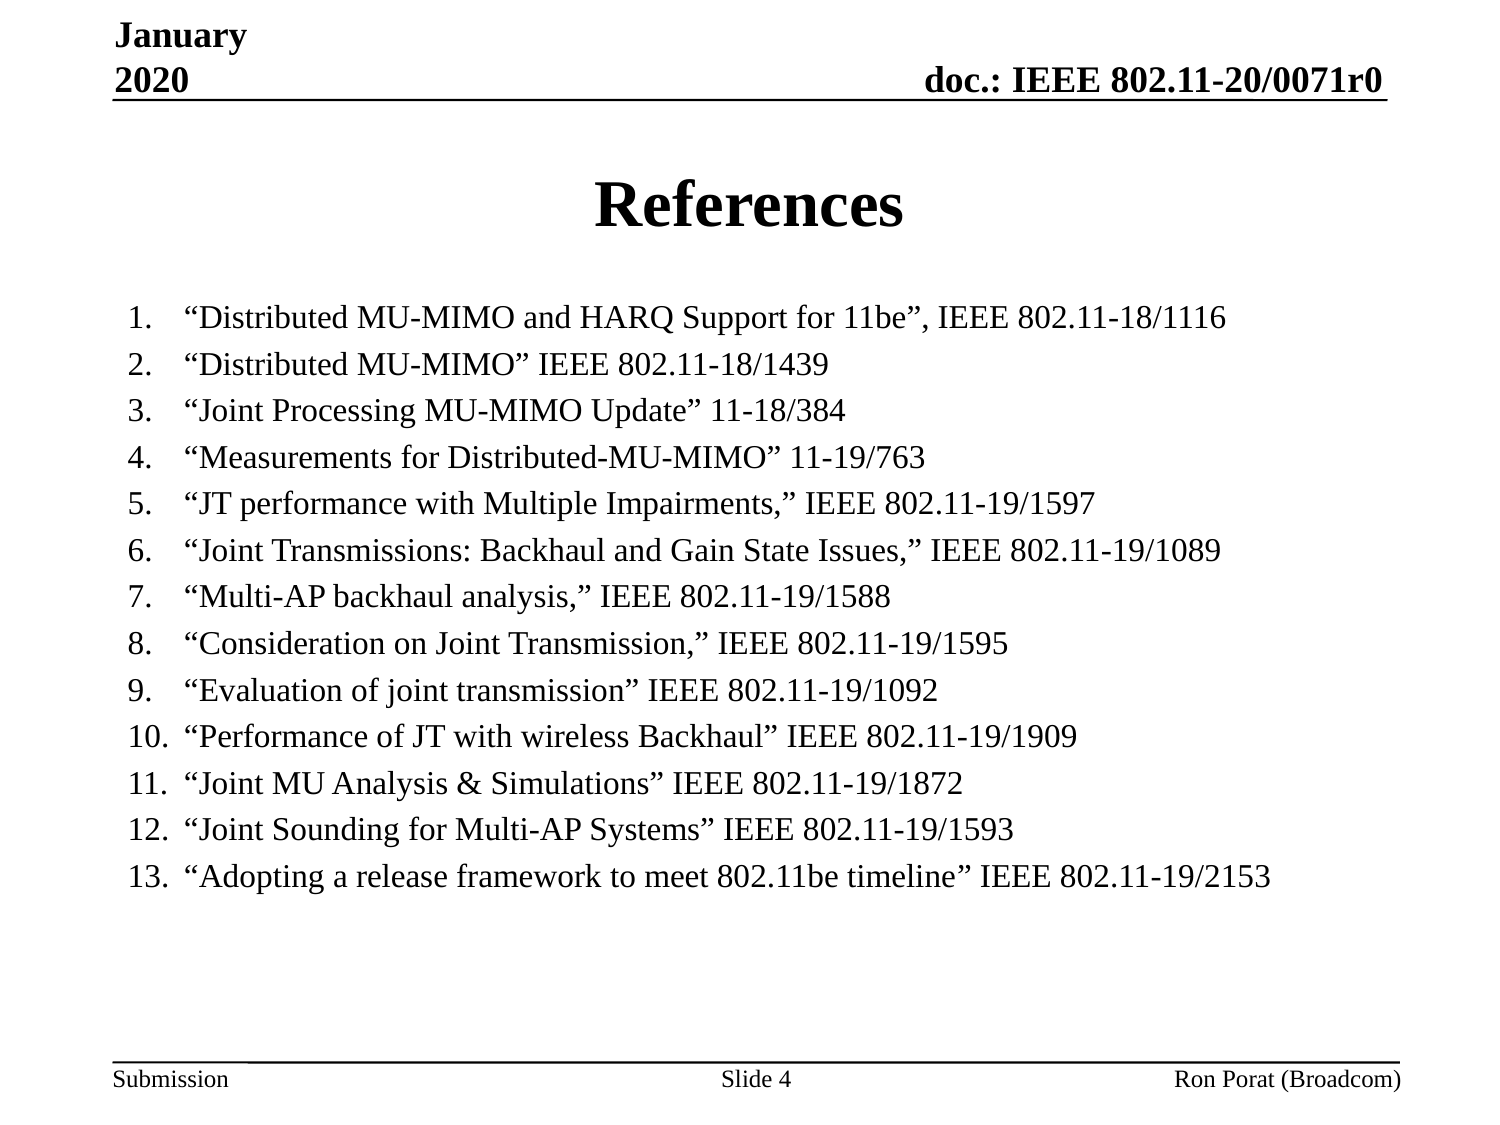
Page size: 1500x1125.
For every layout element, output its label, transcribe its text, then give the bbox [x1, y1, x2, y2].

title References [112, 112, 1388, 287]
list “Distributed MU-MIMO and HARQ Support for 11be”, IEEE 802.11-18/1116 “Distributed MU-MIMO” IEEE 802.11-18/1439 “Joint Processing MU-MIMO Update” 11-18/384 “Measurements for Distributed-MU-MIMO” 11-19/763 “JT performance with Multiple Impairments,” IEEE 802.11-19/1597 “Joint Transmissions: Backhaul and Gain State Issues,” IEEE 802.11-19/1089 “Multi-AP backhaul analysis,” IEEE 802.11-19/1588 “Consideration on Joint Transmission,” IEEE 802.11-19/1595 “Evaluation of joint transmission” IEEE 802.11-19/1092 “Performance of JT with wireless Backhaul” IEEE 802.11-19/1909 “Joint MU Analysis & Simulations” IEEE 802.11-19/1872 “Joint Sounding for Multi-AP Systems” IEEE 802.11-19/1593 “Adopting a release framework to meet 802.11be timeline” IEEE 802.11-19/2153 [112, 287, 1388, 963]
slide_number Slide 4 [712, 1061, 800, 1093]
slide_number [114, 54, 270, 101]
footer Ron Porat (Broadcom) [1170, 1061, 1402, 1093]
